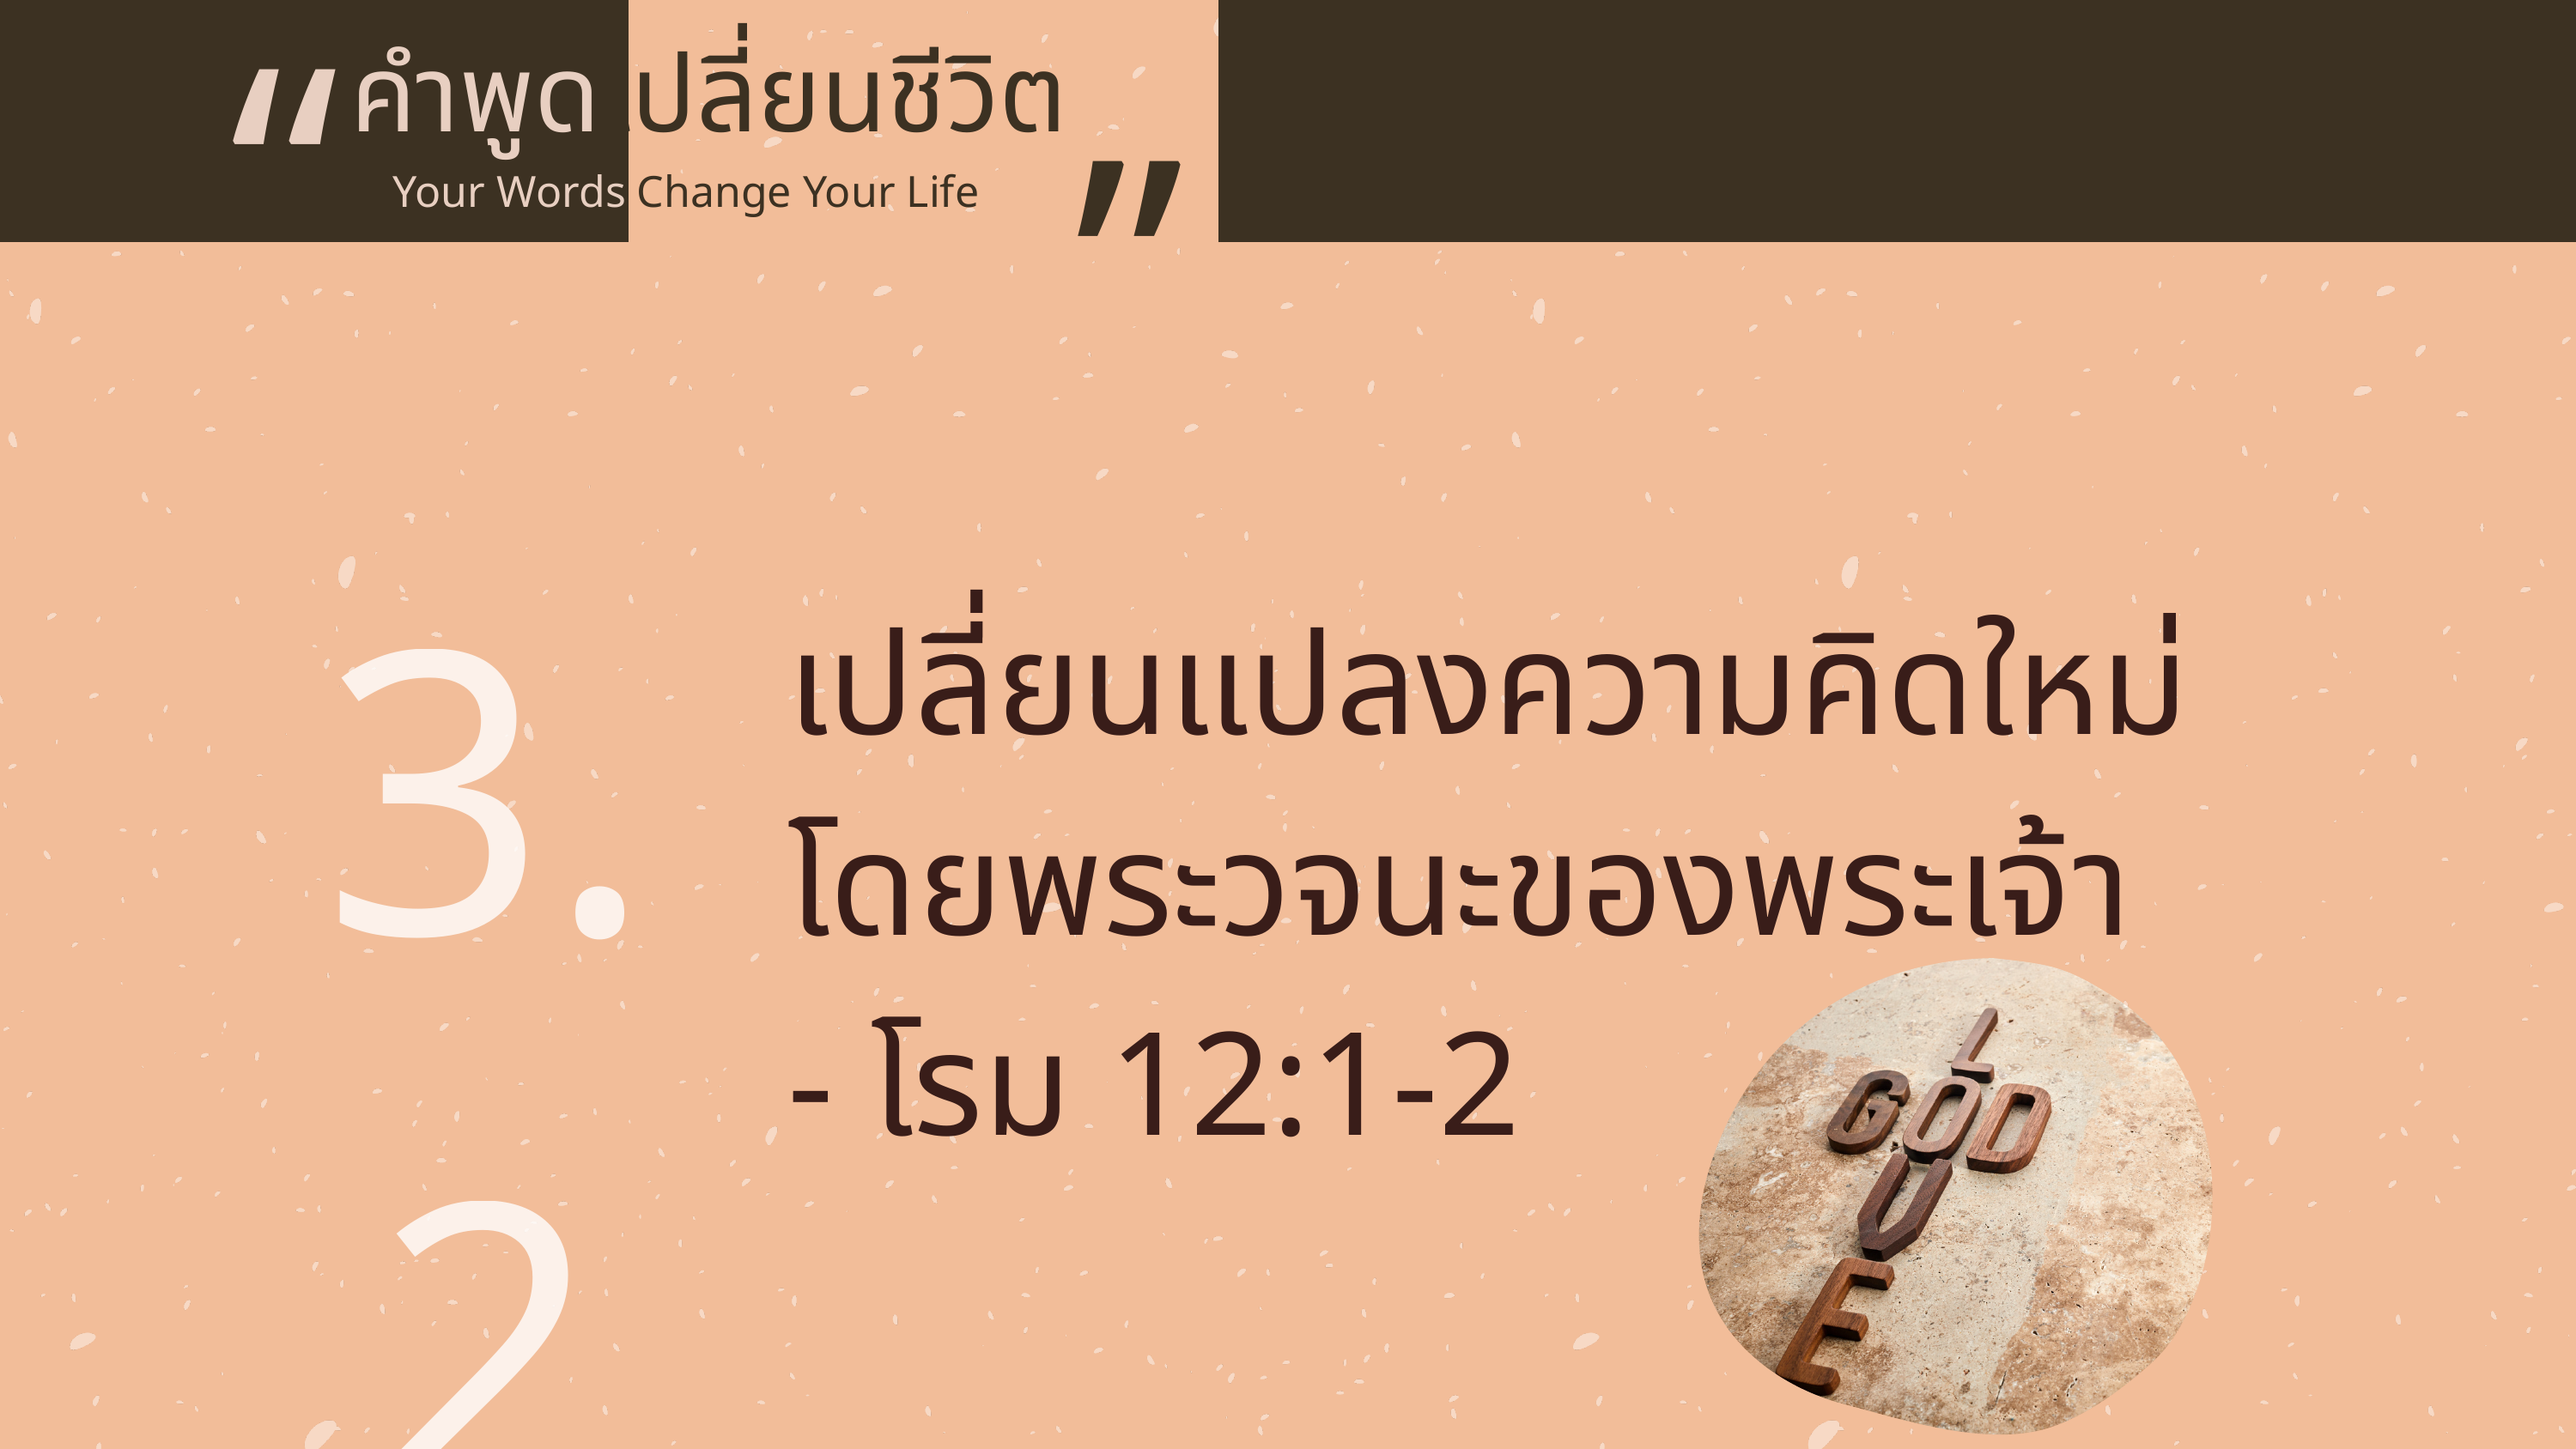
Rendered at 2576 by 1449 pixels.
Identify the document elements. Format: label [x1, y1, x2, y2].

text_box [1218, 0, 2576, 243]
text_box [1693, 922, 2221, 1449]
text_box [0, 0, 2576, 1449]
text_box [0, 0, 629, 243]
